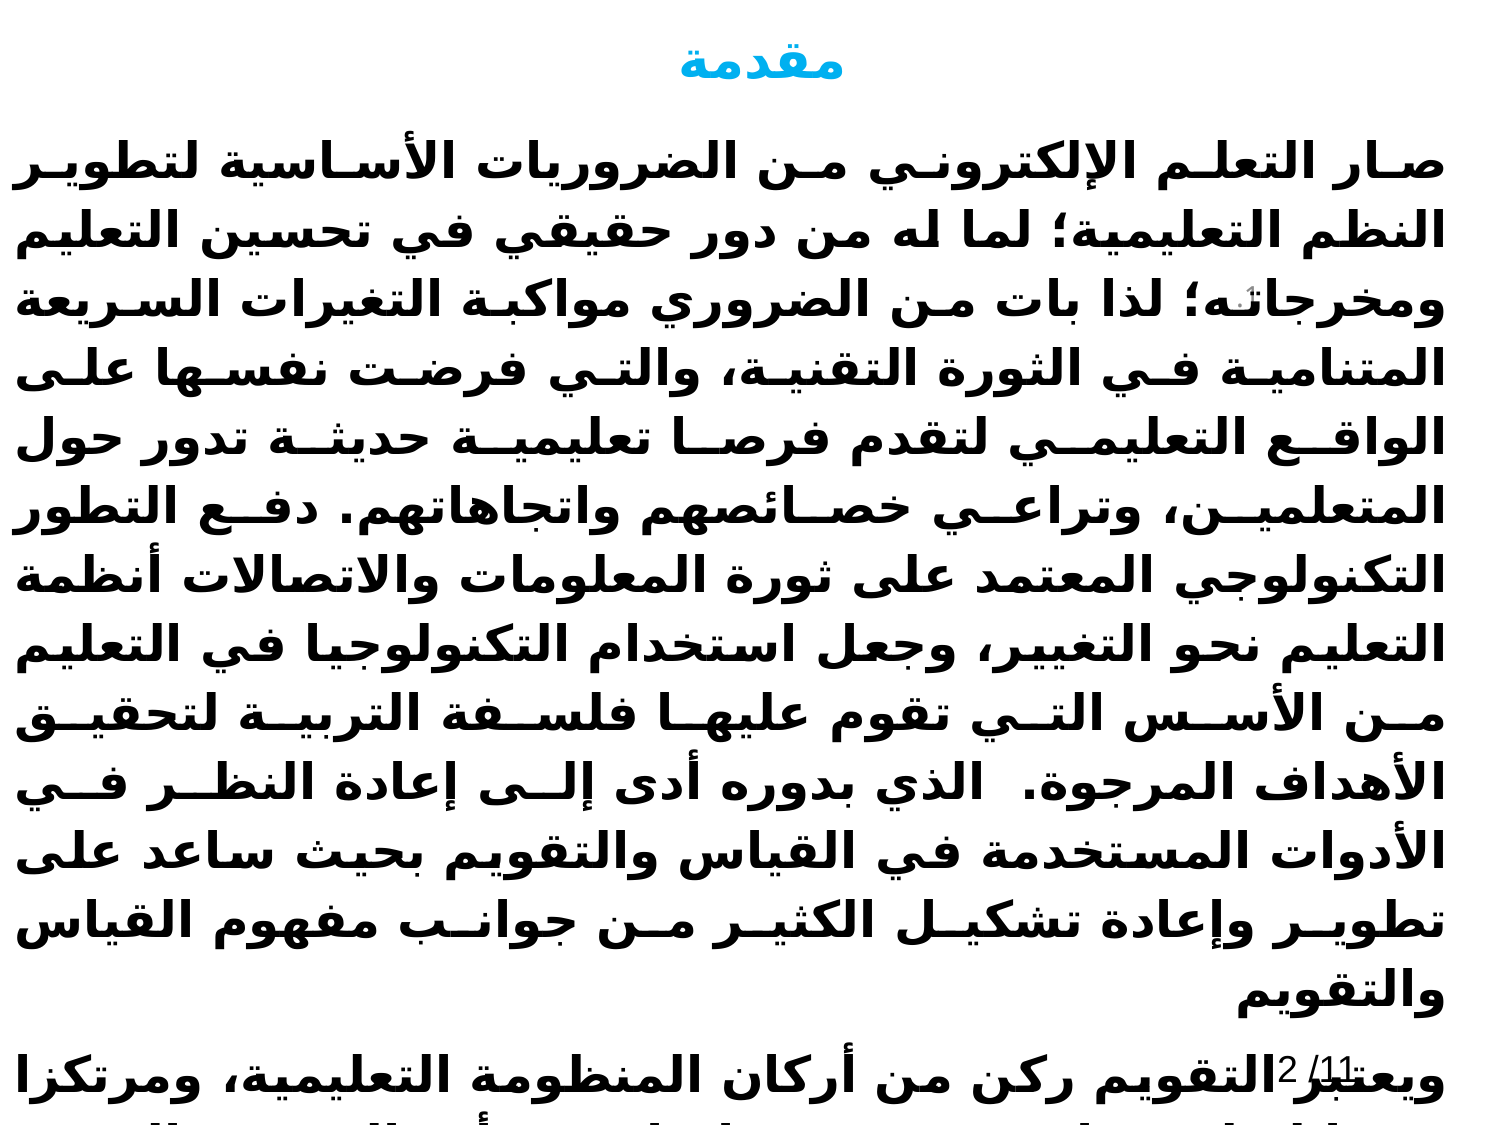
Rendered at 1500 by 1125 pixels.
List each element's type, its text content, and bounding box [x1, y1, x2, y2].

title مقدمة [125, 24, 1400, 98]
text_box صار التعلم الإلكتروني من الضروريات الأساسية لتطوير النظم التعليمية؛ لما له من دور حقيقي في تحسين التعليم ومخرجاته؛ لذا بات من الضروري مواكبة التغيرات السريعة المتنامية في الثورة التقنية، والتي فرضت نفسها على الواقع التعليمي لتقدم فرصا تعليمية حديثة تدور حول المتعلمين، وتراعي خصائصهم واتجاهاتهم. دفع التطور التكنولوجي المعتمد على ثورة المعلومات والاتصالات أنظمة التعليم نحو التغيير، وجعل استخدام التكنولوجيا في التعليم من الأسس التي تقوم عليها فلسفة التربية لتحقيق الأهداف المرجوة. الذي بدوره أدى إلى إعادة النظر في الأدوات المستخدمة في القياس والتقويم بحيث ساعد على تطوير وإعادة تشكيل الكثير من جوانب مفهوم القياس والتقويم ويعتبر التقويم ركن من أركان المنظومة التعليمية، ومرتكزا مهما لتطويرها وتجويد مخرجاتها. وقد أثر التقني والتفجر المعرفي والتسارع الهائل في تقنيات الاتصالات في أساليب وأدوات التقويم، وظهرت الاختبارات الإلكترونية التي تعتمد على الحاسوب ووسائل الاتصال المختلفة في تصميمها وبنائها وعرضها وإدارتها وتصحيحها وإعطاء تقارير شاملة لنتائج الطلبة التعليمية ومدى تقدمهم العلمي، وهي من أحد مكونات بيئة التعلم الإلكتروني. وتعد الاختبارات الإلكترونية من أهم أدوات التعليم الإلكتروني التي تقيس التحصيل في الدول المتقدمة؛ إذ ساعدت التكنولوجيا على قيام أساليب تقييم حديثة غير تقليدية مثل التقييم المحوسب، والتقييم عبر الإنترنت، والتقييم عن بعد، وبنوك الأسئلة. وهي أيضا إحدى تقنيات التي يمكن توظيفها للتغلب على بعض الصعوبات التي قد تحدث في الاختبارات الورقية التقليدية، وتعمل على إعاقة تطبيقها [0, 112, 1463, 1125]
